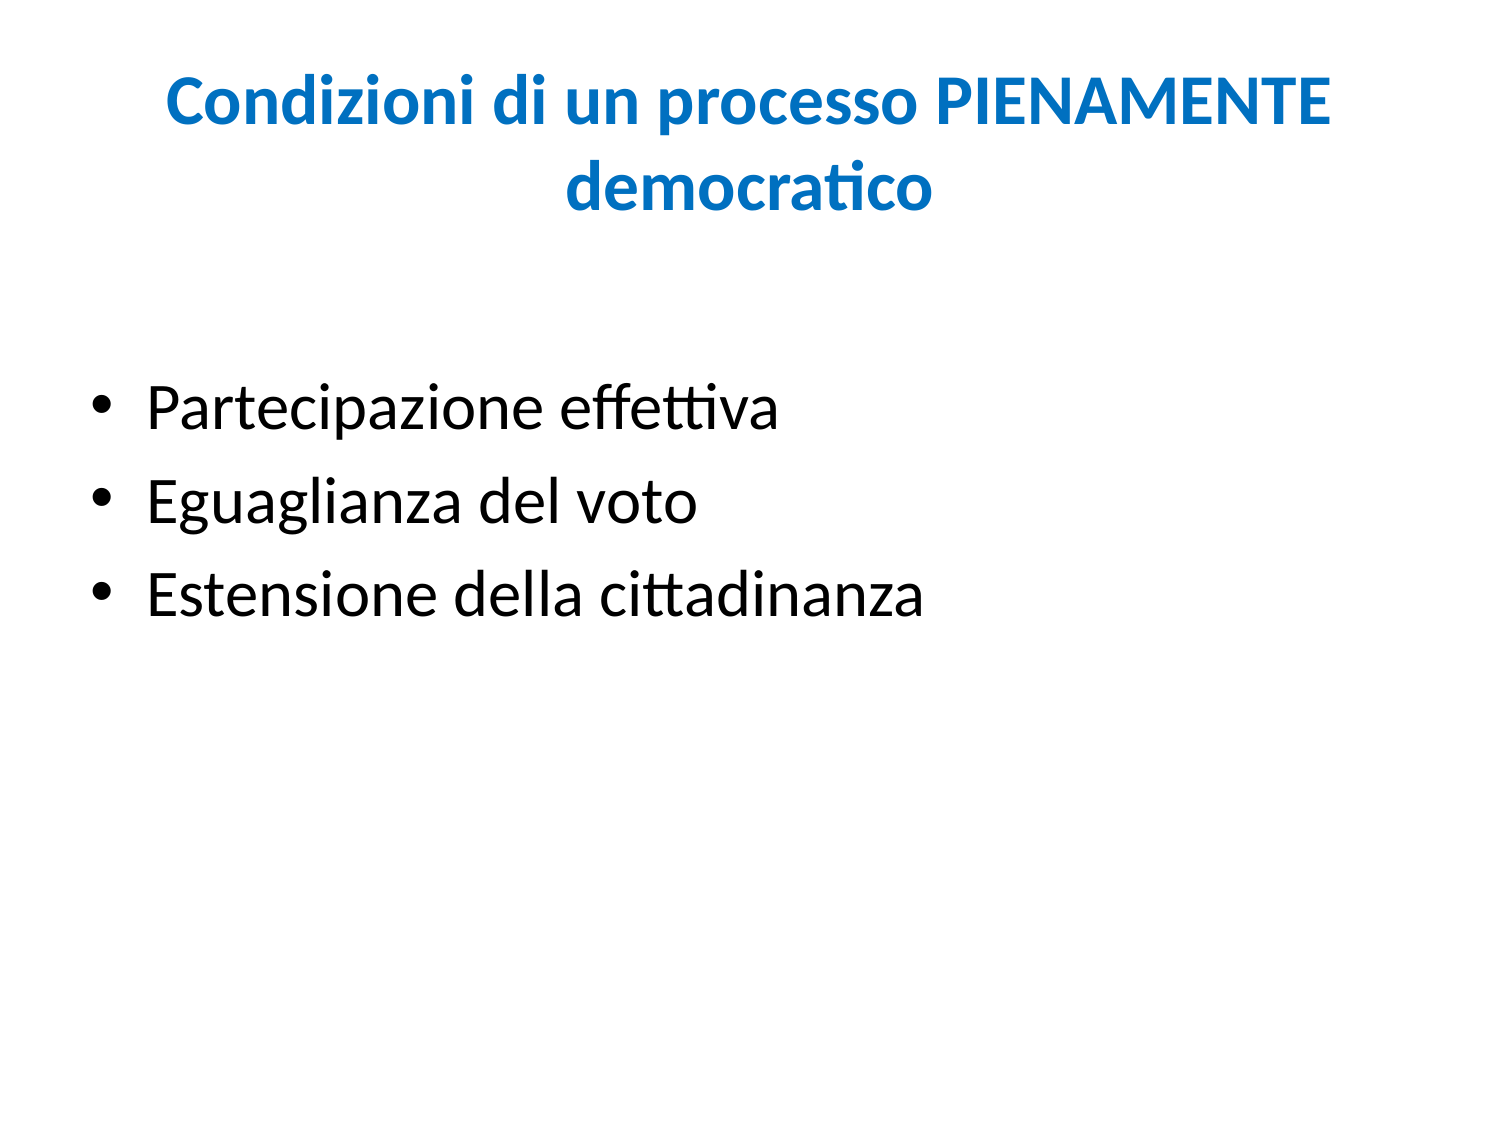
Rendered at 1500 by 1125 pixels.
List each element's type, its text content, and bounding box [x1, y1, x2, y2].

list Partecipazione effettiva Eguaglianza del voto Estensione della cittadinanza [75, 262, 1425, 1005]
title Condizioni di un processo PIENAMENTE democratico [75, 45, 1425, 233]
